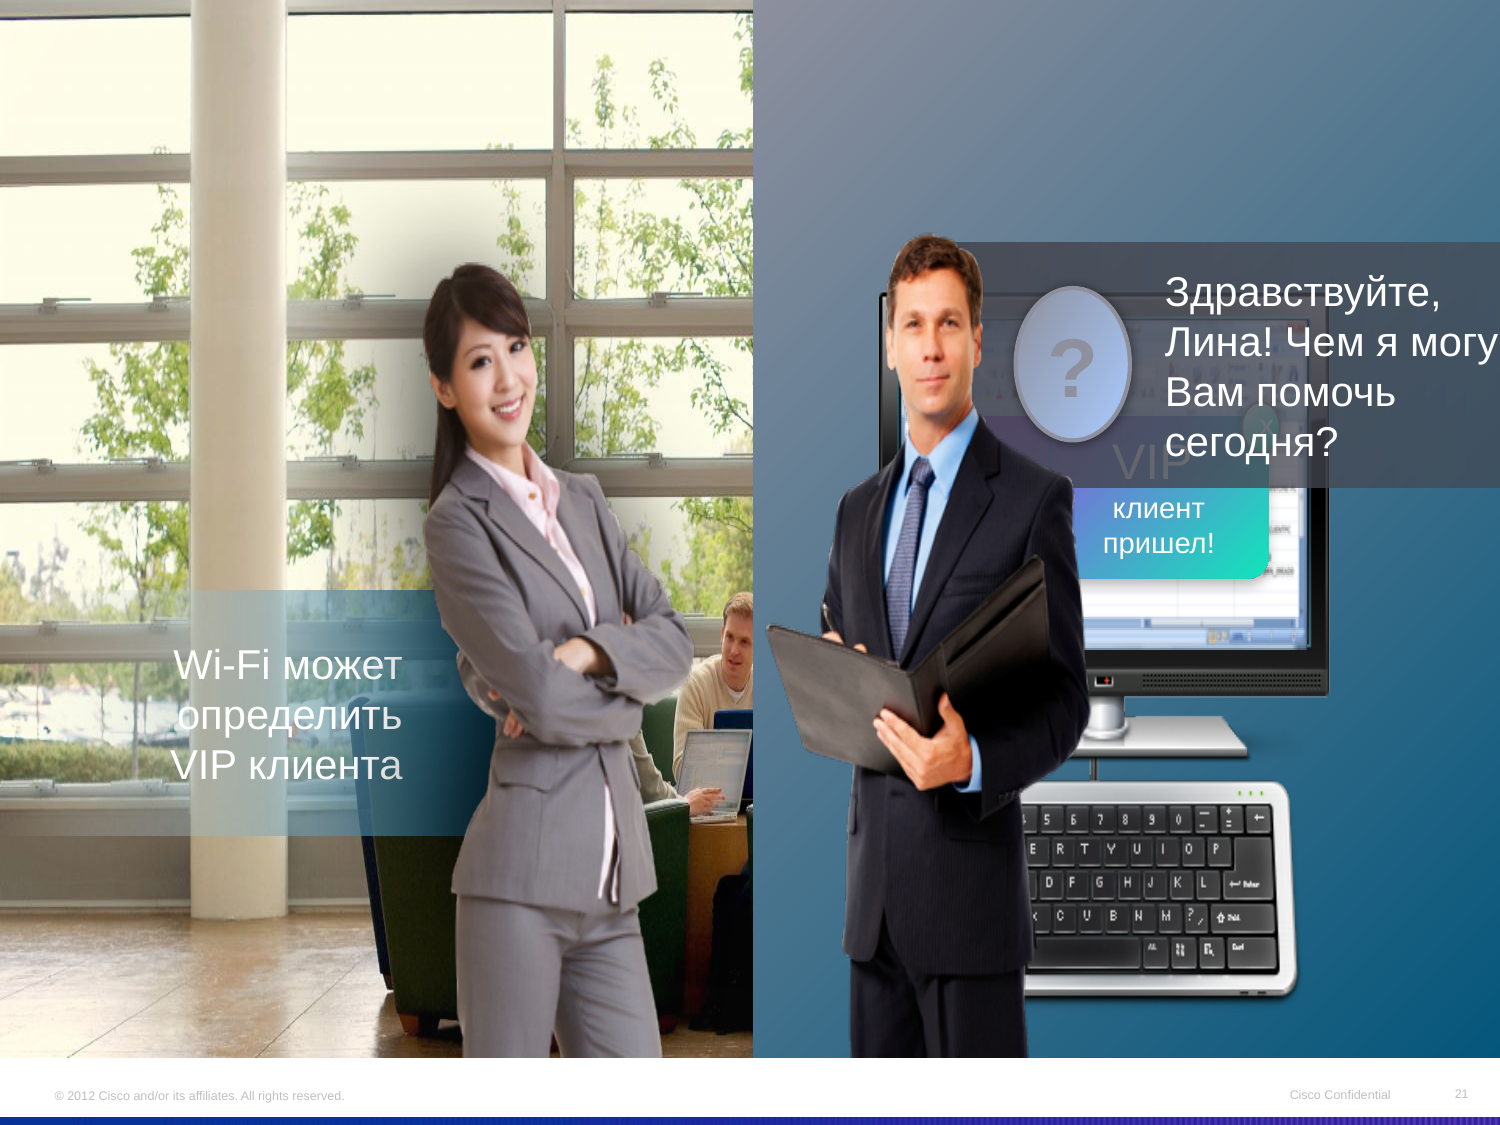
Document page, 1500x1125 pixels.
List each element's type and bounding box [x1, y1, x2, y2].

text_box [1146, 242, 1500, 488]
picture [314, 198, 1140, 1058]
text_box [752, 0, 1500, 242]
text_box [752, 495, 1500, 1111]
text_box [0, 0, 750, 1058]
picture [0, 1117, 1500, 1125]
text_box [1146, 496, 1287, 579]
